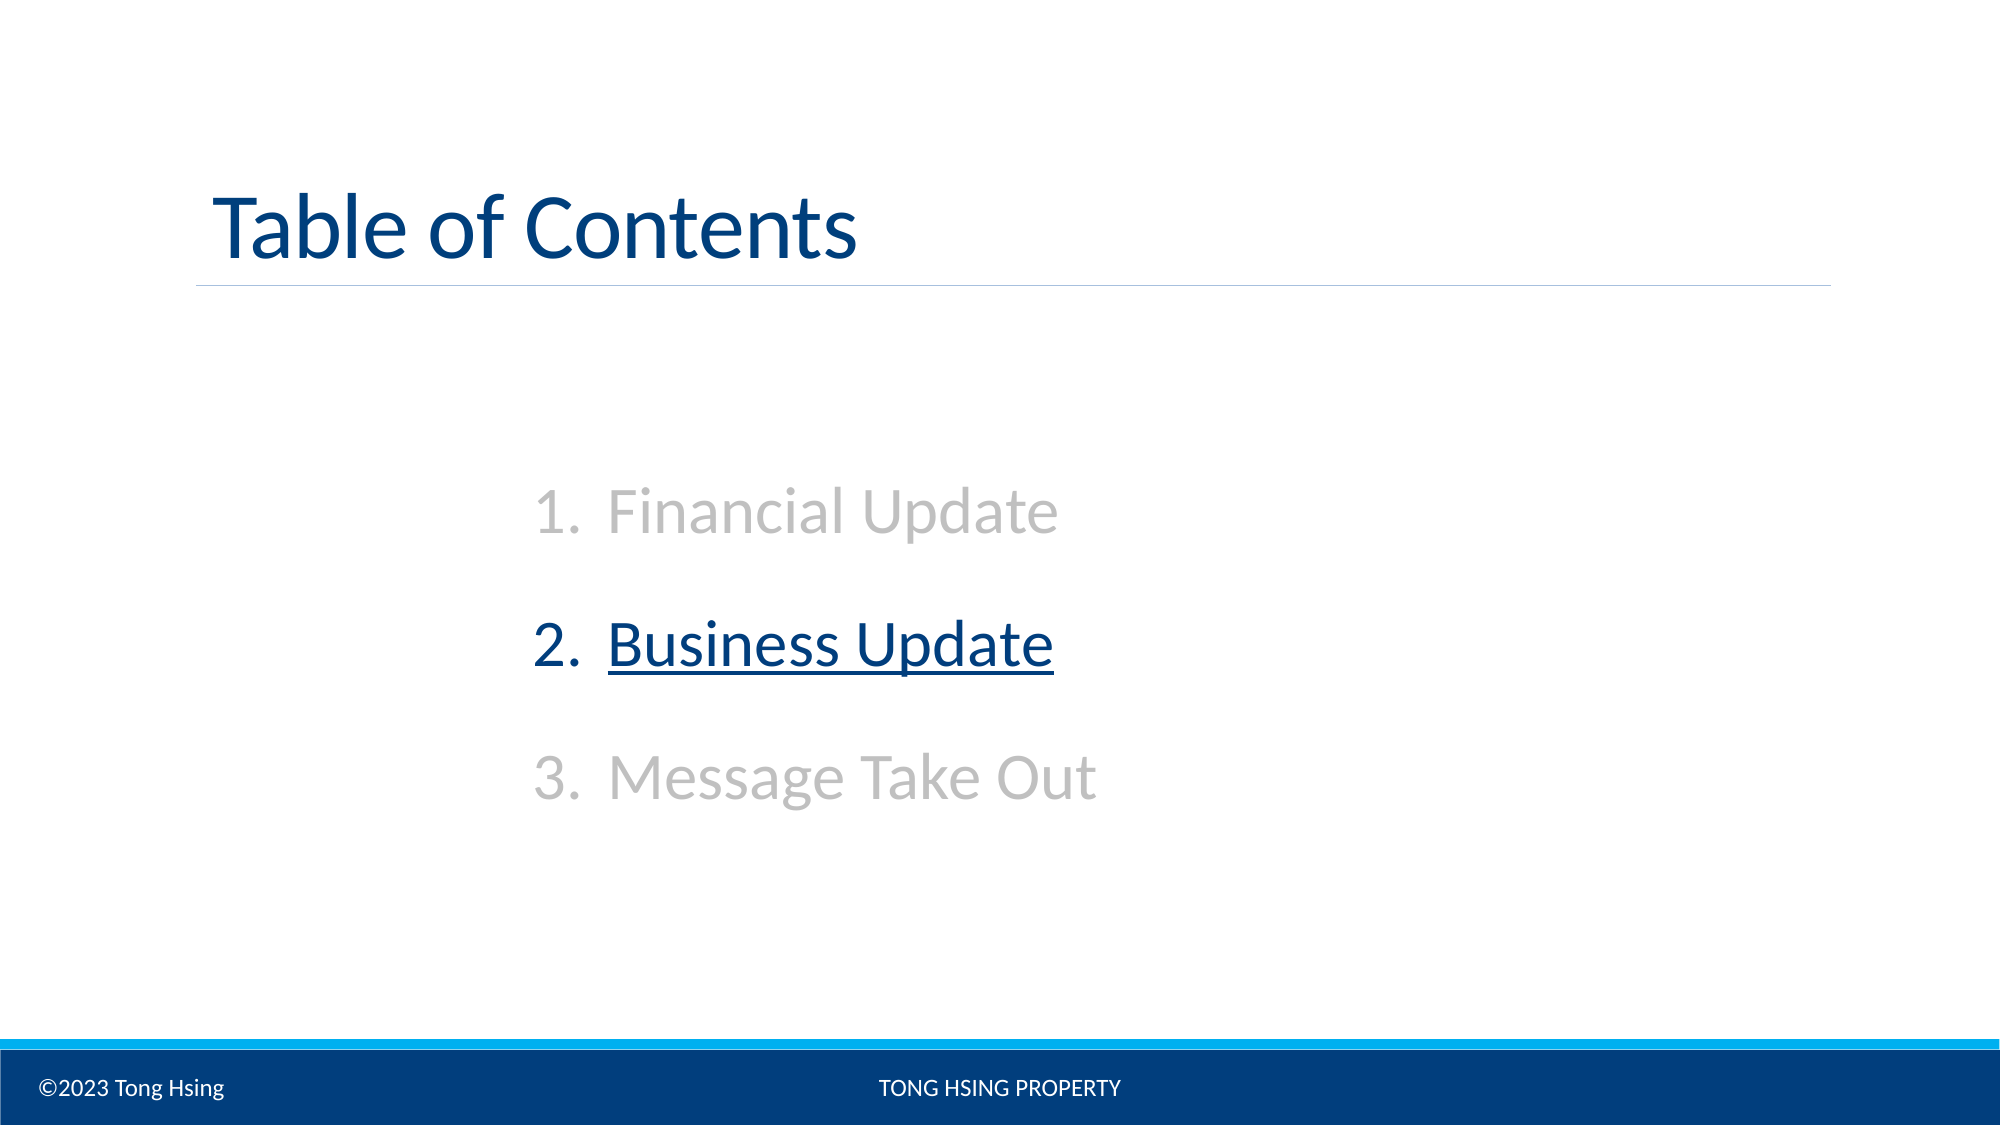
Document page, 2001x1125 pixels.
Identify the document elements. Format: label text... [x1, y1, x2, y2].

text_box Financial Update Business Update Message Take Out [517, 459, 1331, 821]
text_box Table of Contents [197, 85, 1848, 285]
text_box ©2023 Tong Hsing [22, 1063, 429, 1124]
text_box TONG HSING PROPERTY [604, 1063, 1396, 1124]
